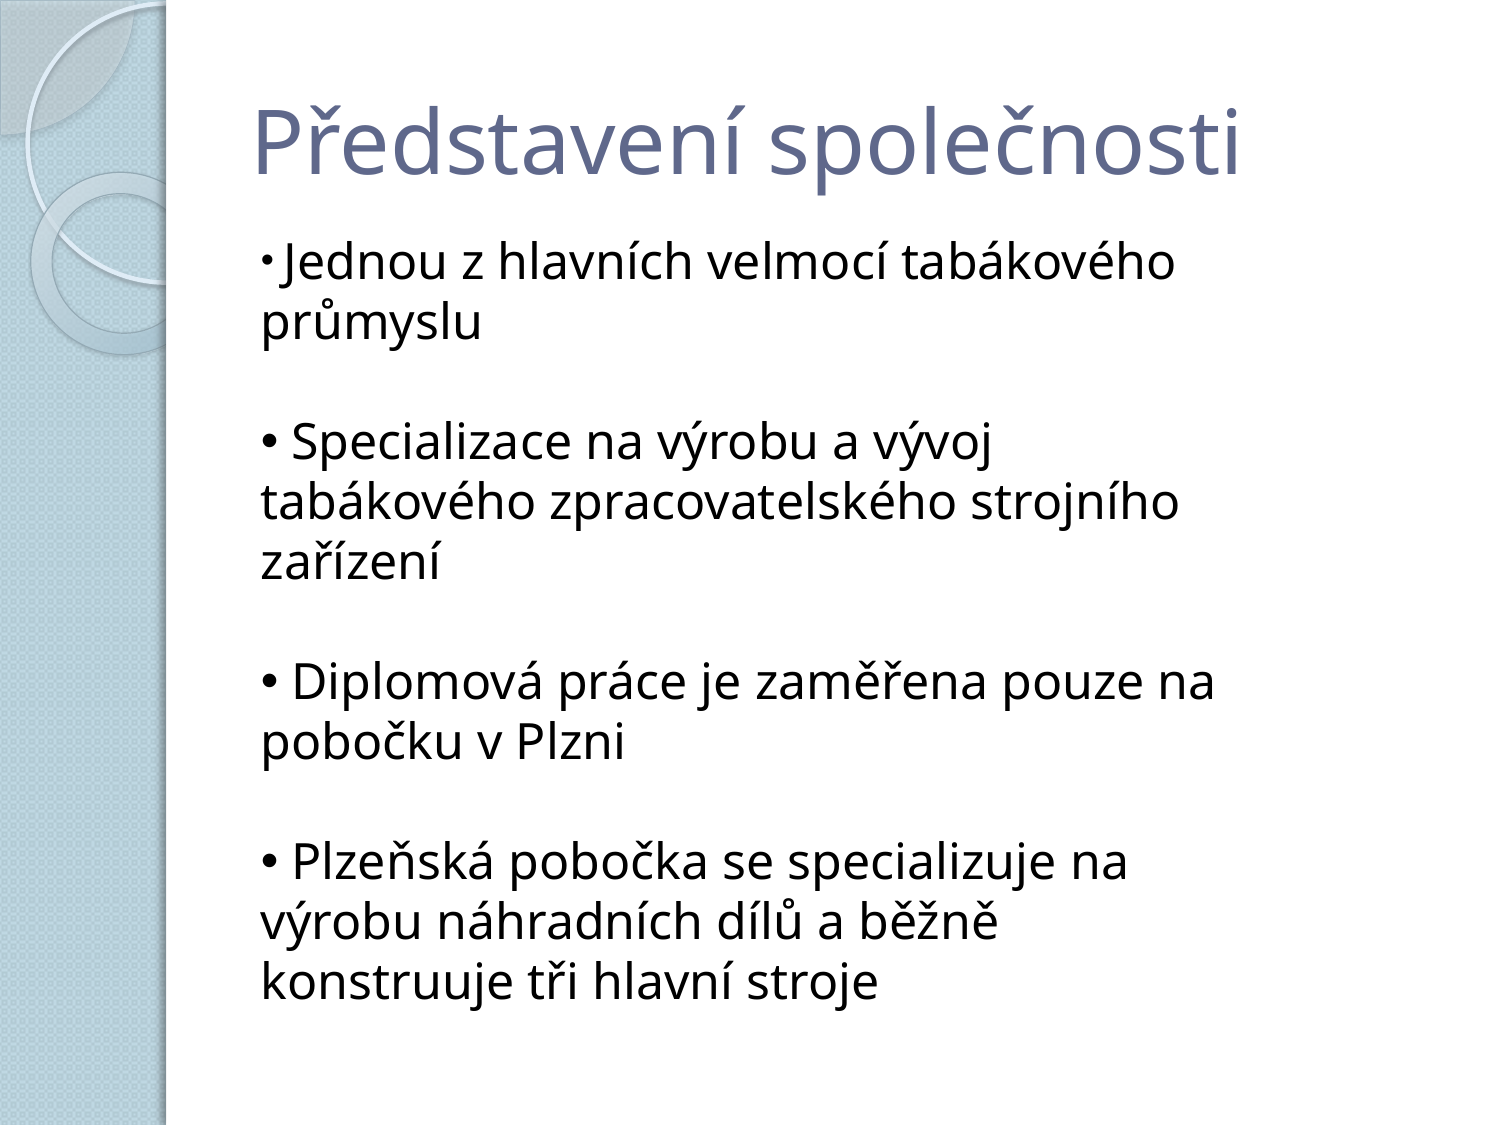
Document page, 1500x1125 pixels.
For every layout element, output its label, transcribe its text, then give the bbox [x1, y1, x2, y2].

title Představení společnosti [235, 45, 1466, 233]
text_box Jednou z hlavních velmocí tabákového průmyslu Specializace na výrobu a vývoj tabákového zpracovatelského strojního zařízení Diplomová práce je zaměřena pouze na pobočku v Plzni Plzeňská pobočka se specializuje na výrobu náhradních dílů a běžně konstruuje tři hlavní stroje [246, 222, 1266, 1018]
